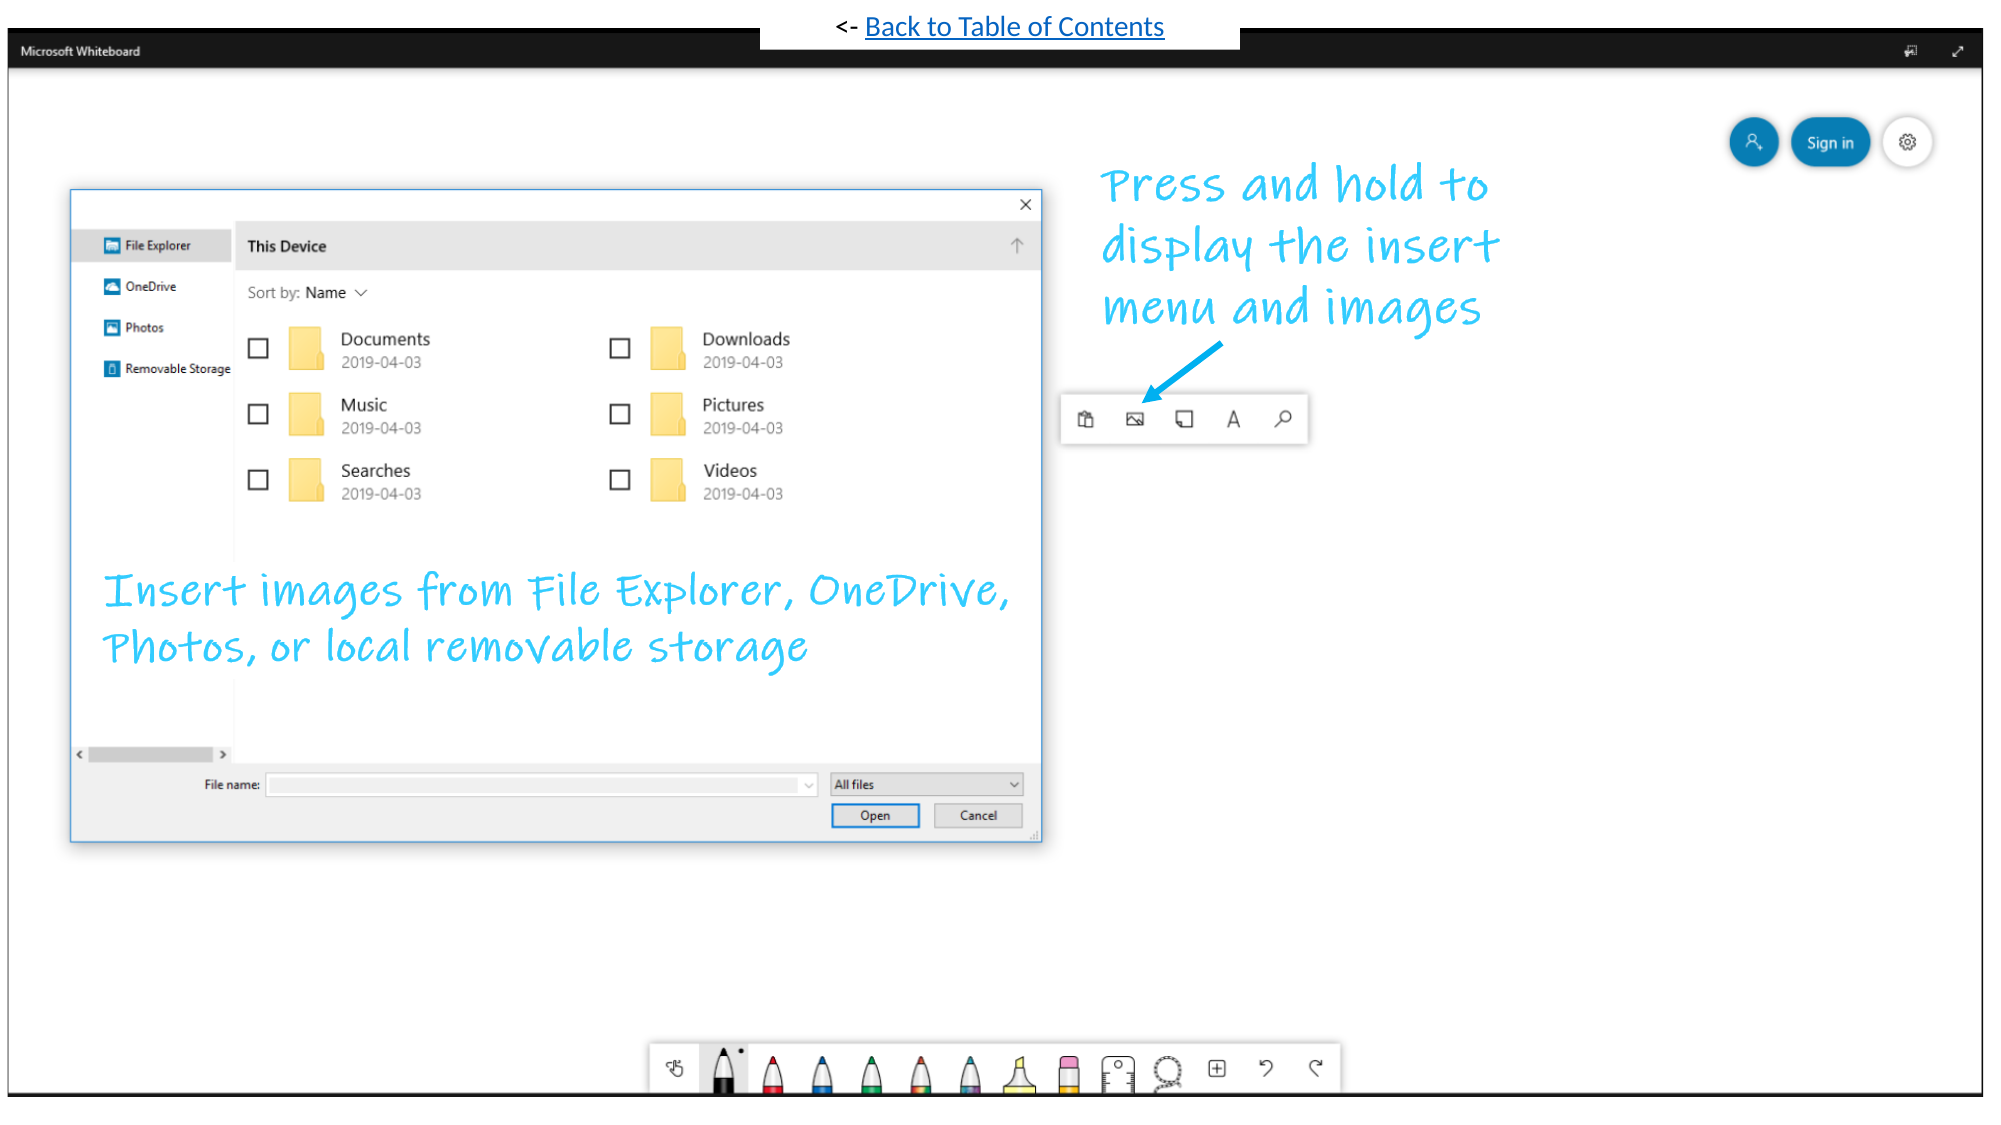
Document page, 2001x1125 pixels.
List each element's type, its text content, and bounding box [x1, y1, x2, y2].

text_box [1141, 342, 1222, 404]
picture [7, 28, 1984, 1097]
text_box <- Back to Table of Contents [760, 0, 1240, 28]
